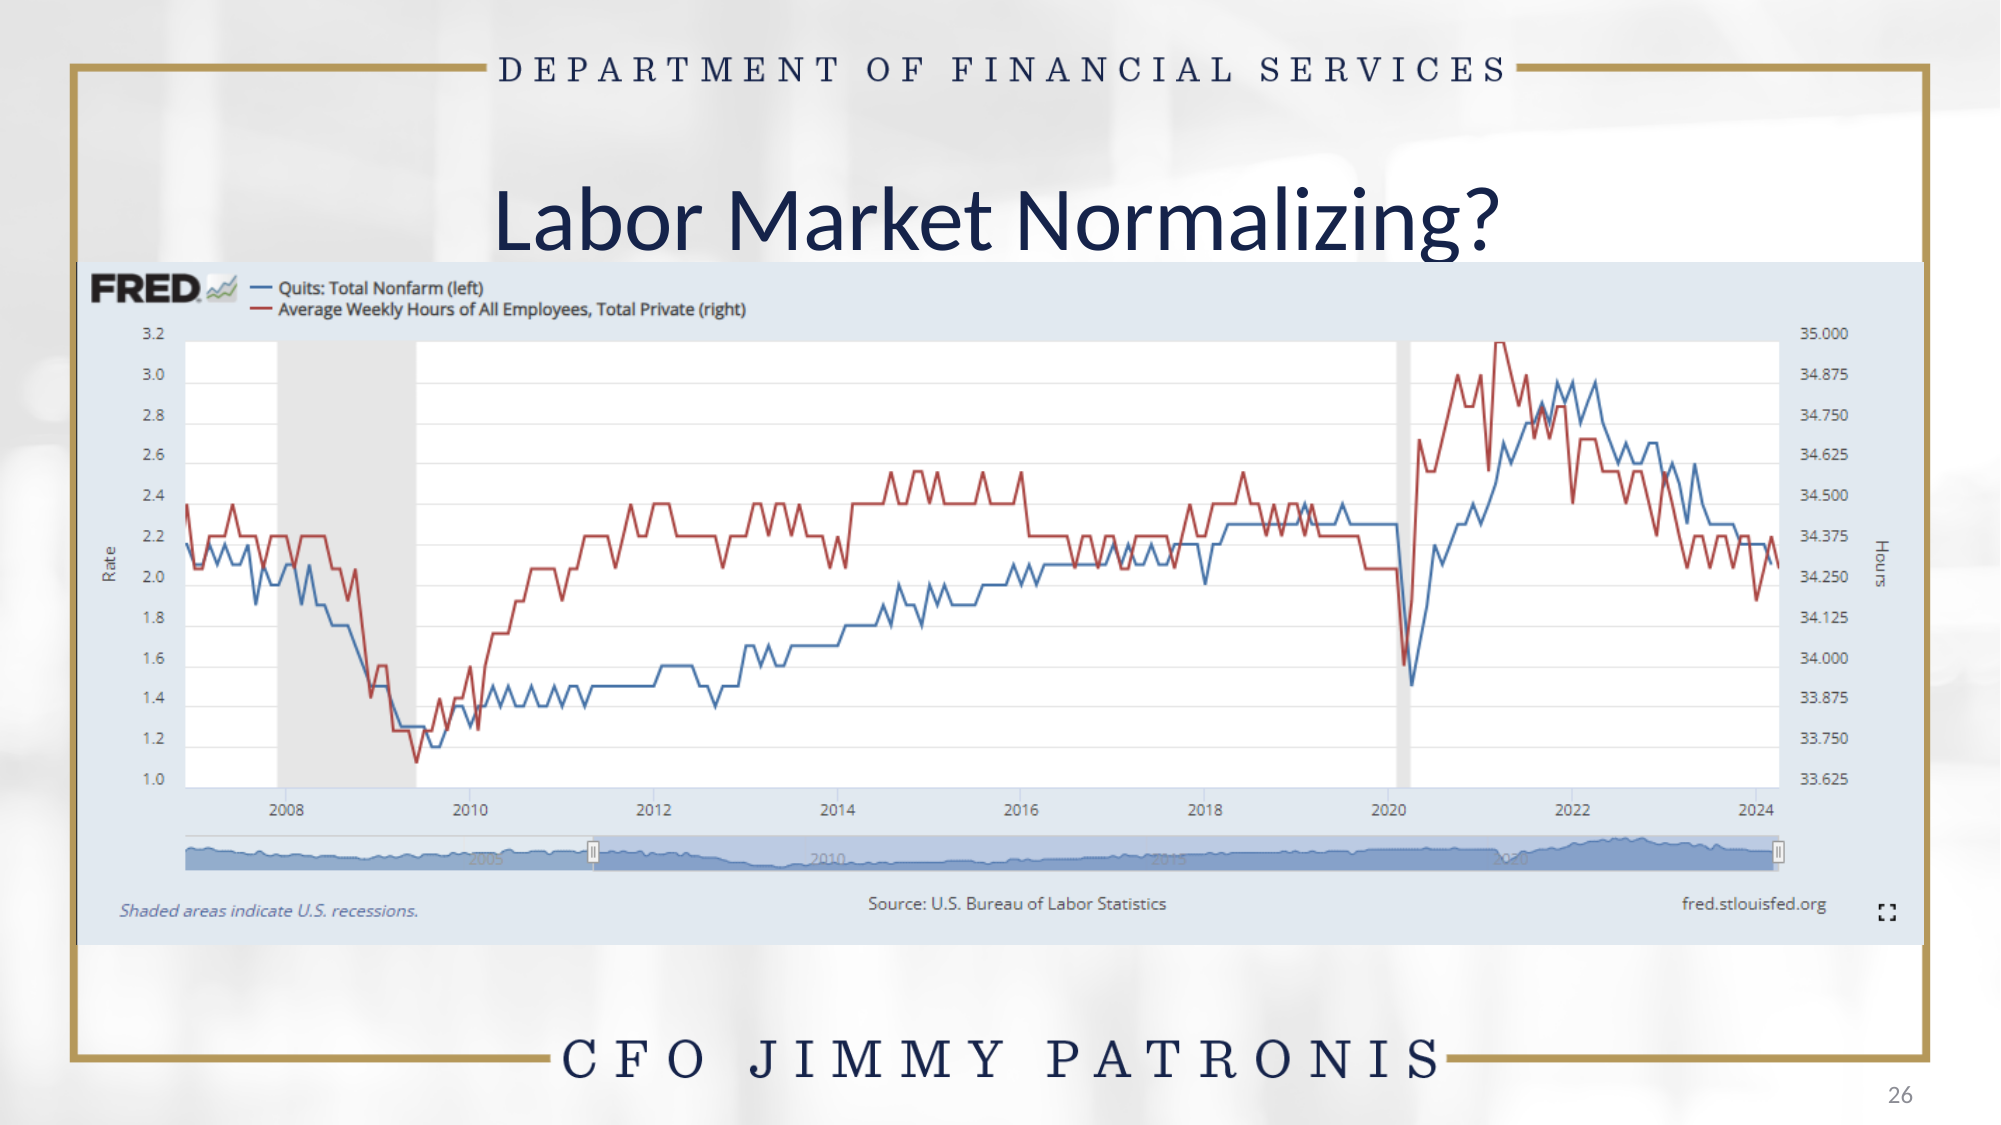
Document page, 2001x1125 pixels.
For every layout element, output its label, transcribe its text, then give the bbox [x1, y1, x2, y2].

title Labor Market Normalizing? [137, 112, 1863, 262]
picture [0, 0, 2000, 1125]
slide_number 26 [1478, 1063, 1929, 1124]
